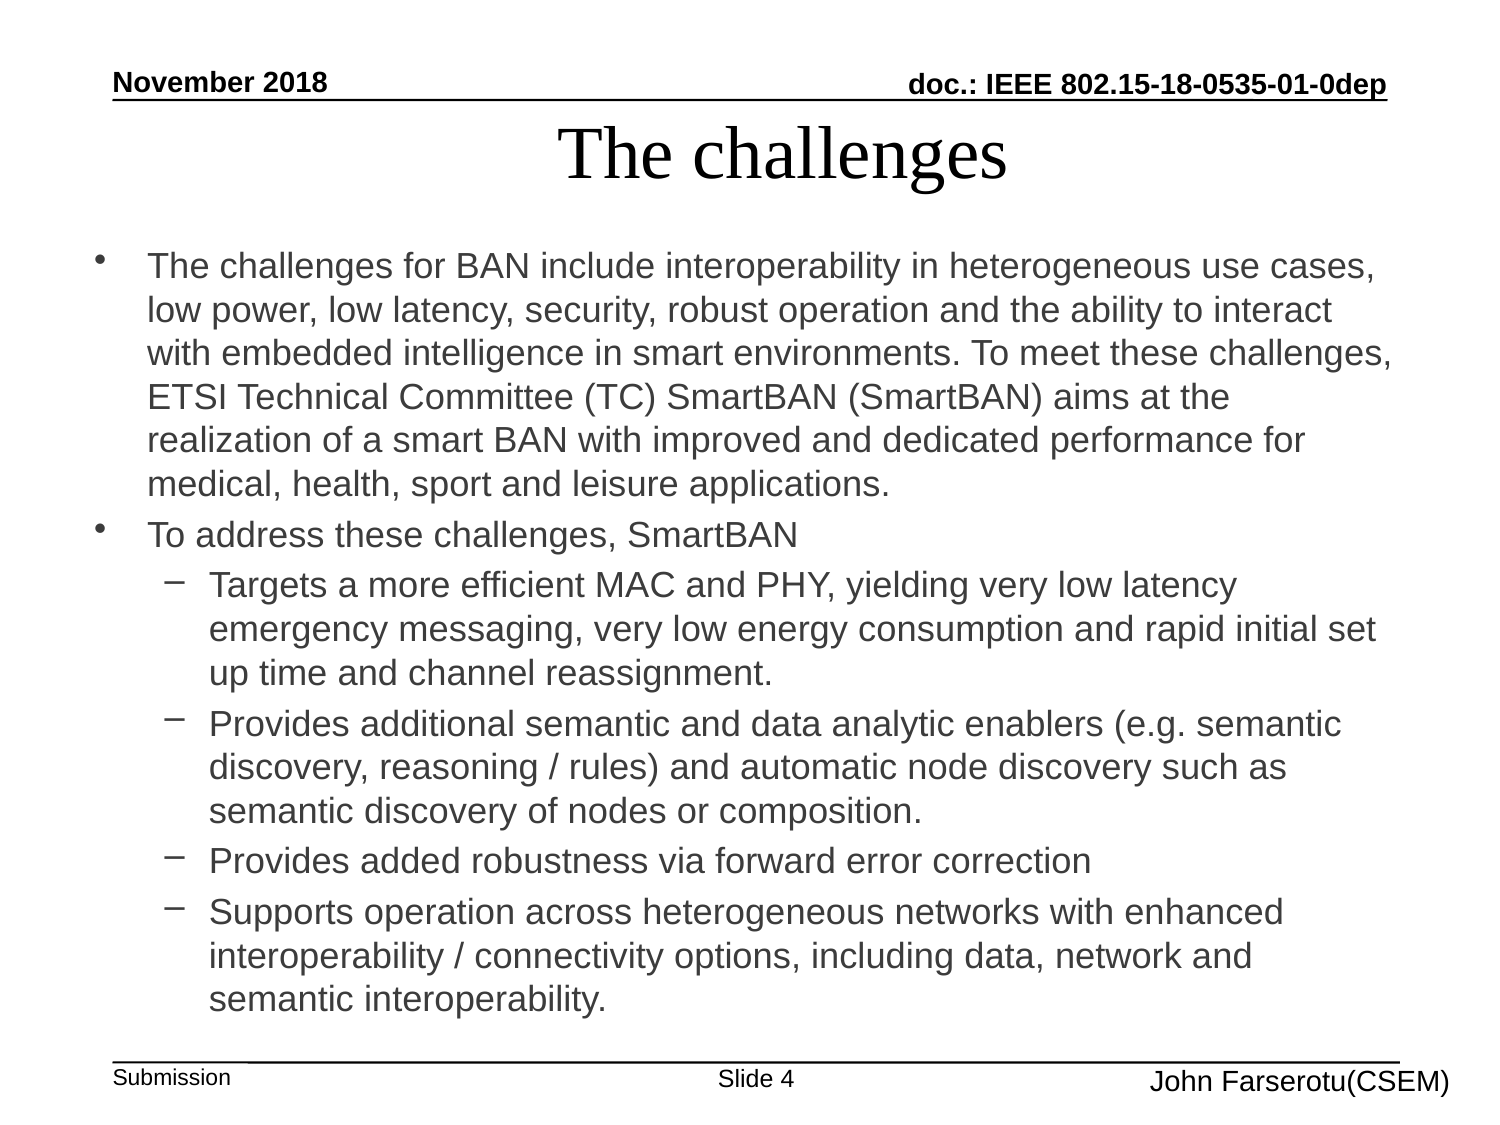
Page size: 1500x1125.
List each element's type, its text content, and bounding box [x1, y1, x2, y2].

slide_number Slide 4 [703, 1062, 810, 1093]
list The challenges for BAN include interoperability in heterogeneous use cases, low power, low latency, security, robust operation and the ability to interact with embedded intelligence in smart environments. To meet these challenges, ETSI Technical Committee (TC) SmartBAN (SmartBAN) aims at the realization of a smart BAN with improved and dedicated performance for medical, health, sport and leisure applications. To address these challenges, SmartBAN Targets a more efficient MAC and PHY, yielding very low latency emergency messaging, very low energy consumption and rapid initial set up time and channel reassignment. Provides additional semantic and data analytic enablers (e.g. semantic discovery, reasoning / rules) and automatic node discovery such as semantic discovery of nodes or composition. Provides added robustness via forward error correction Supports operation across heterogeneous networks with enhanced interoperability / connectivity options, including data, network and semantic interoperability. [79, 234, 1421, 1036]
footer John Farserotu(CSEM) [832, 1062, 1459, 1098]
title The challenges [112, 89, 1455, 208]
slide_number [112, 63, 375, 99]
